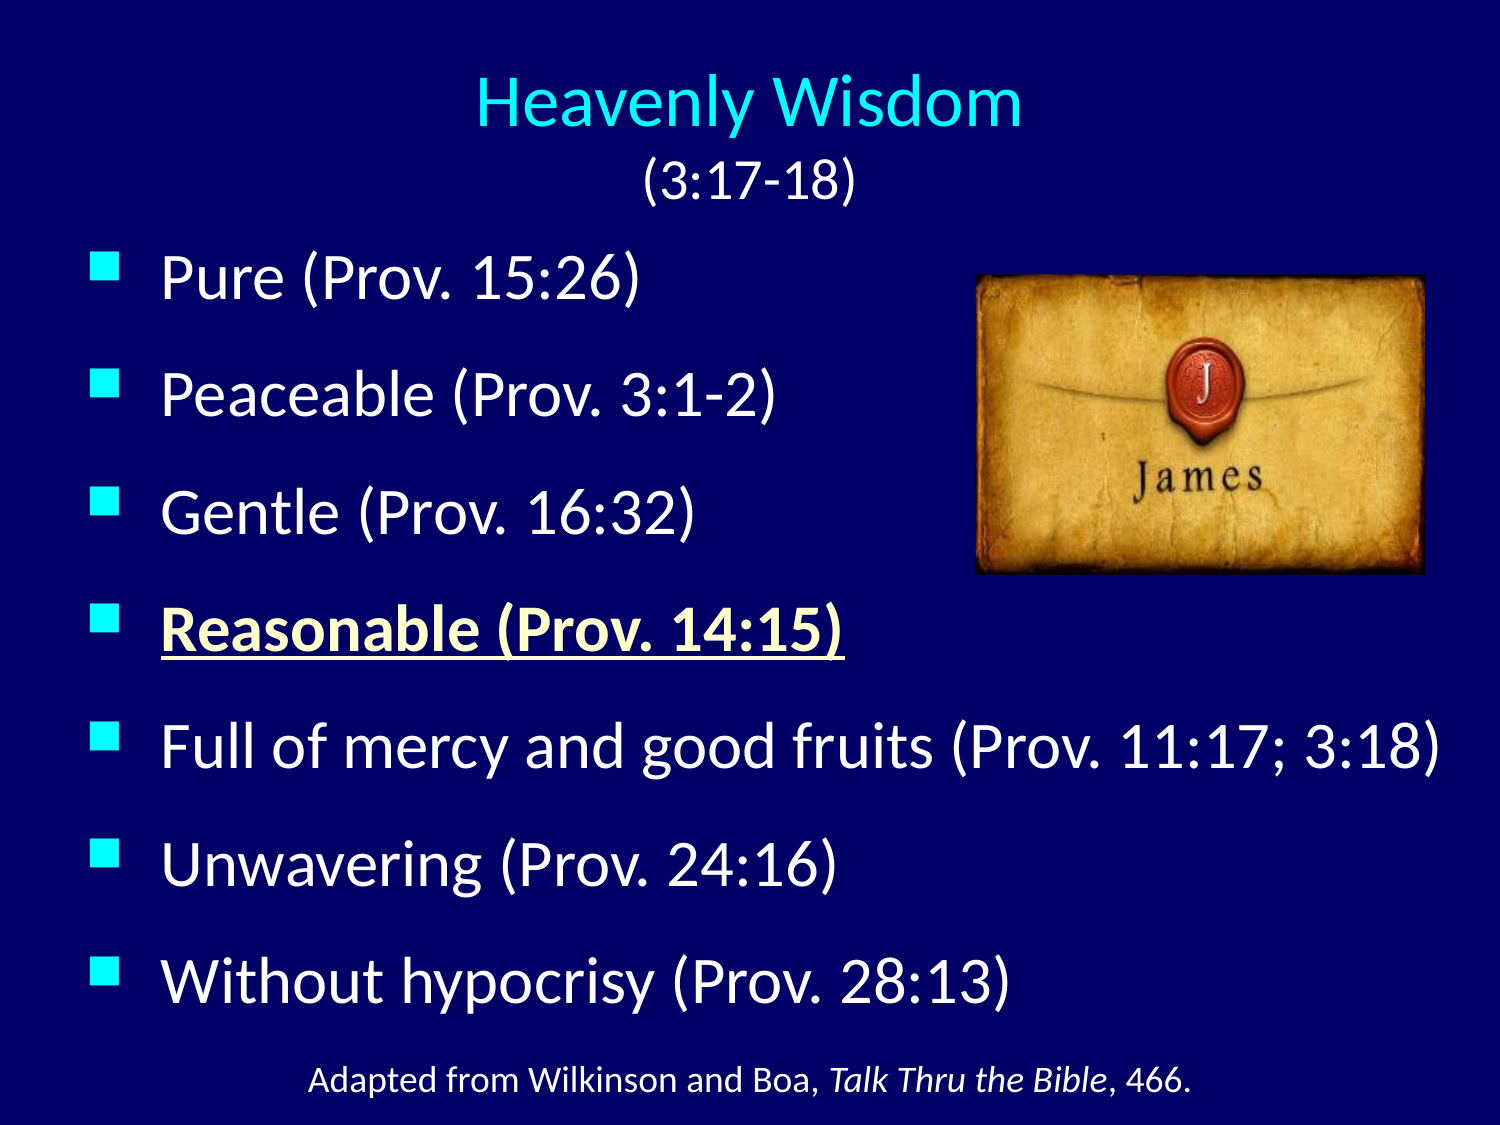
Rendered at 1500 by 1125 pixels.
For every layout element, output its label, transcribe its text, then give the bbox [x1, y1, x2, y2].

title Heavenly Wisdom (3:17-18) [425, 37, 1075, 224]
list Pure (Prov. 15:26) Peaceable (Prov. 3:1-2) Gentle (Prov. 16:32) Reasonable (Prov. 14:15) Full of mercy and good fruits (Prov. 11:17; 3:18) Unwavering (Prov. 24:16) Without hypocrisy (Prov. 28:13) [70, 224, 1497, 957]
text_box Adapted from Wilkinson and Boa, Talk Thru the Bible, 466. [174, 1047, 1325, 1108]
picture [974, 274, 1426, 576]
